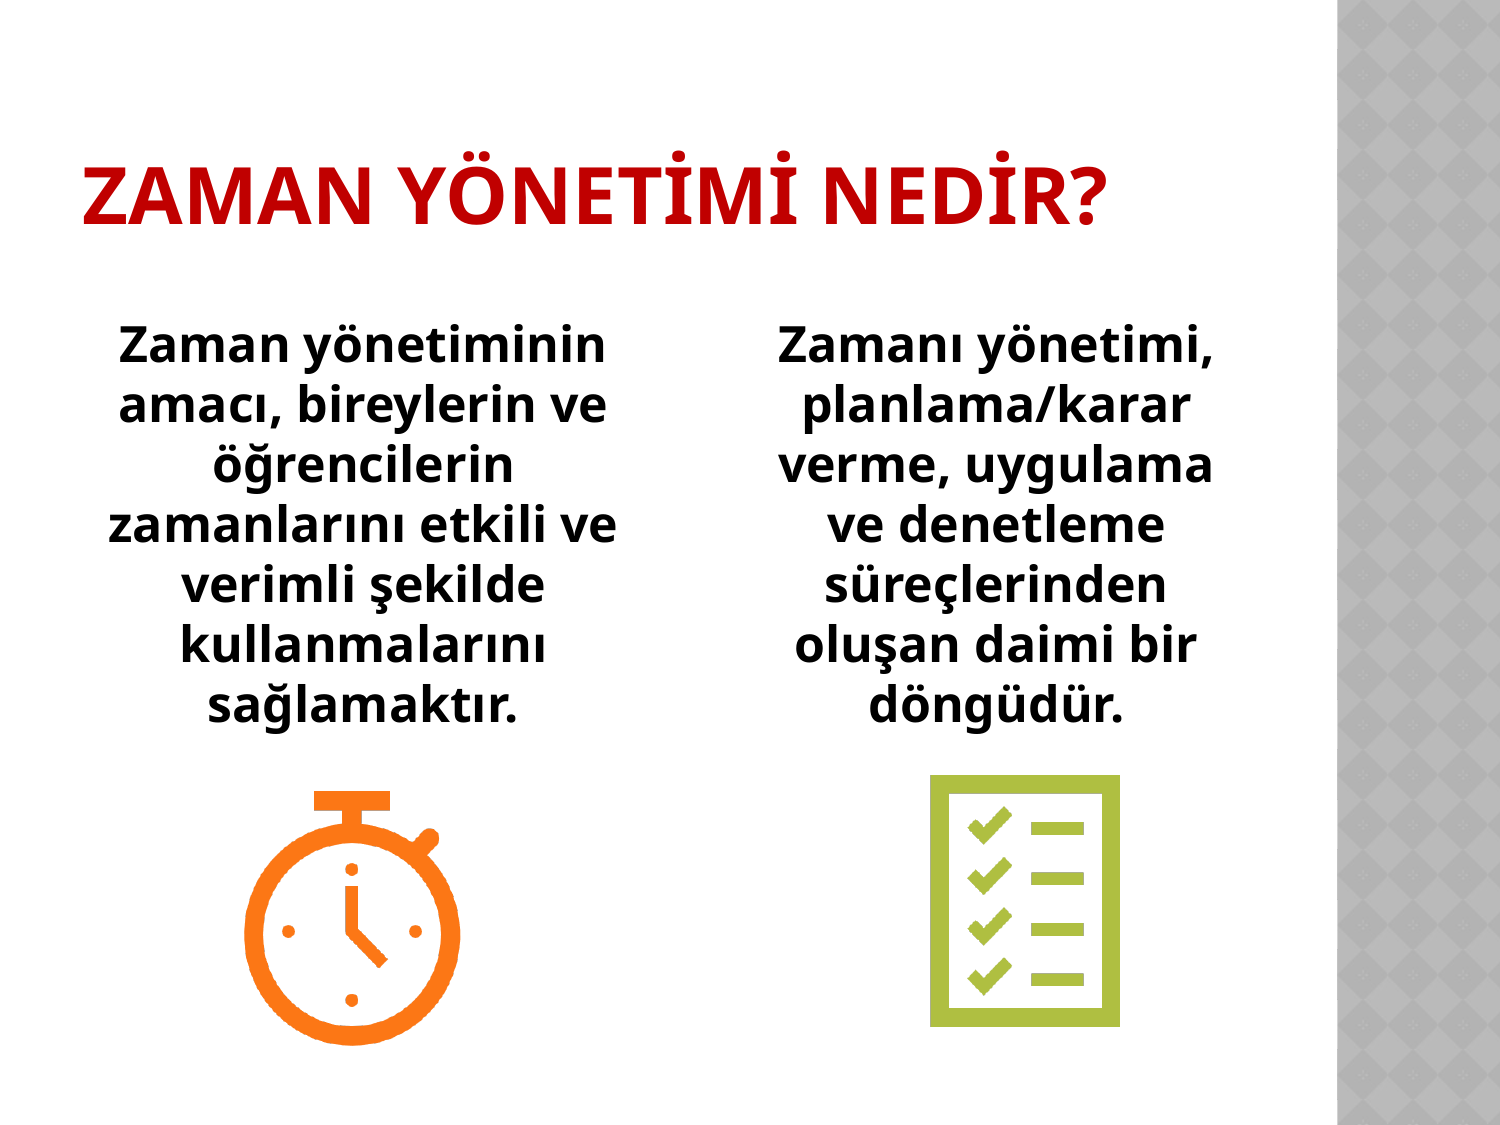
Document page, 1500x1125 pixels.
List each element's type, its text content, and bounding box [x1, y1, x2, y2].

list Zamanı yönetimi, planlama/karar verme, uygulama ve denetleme süreçlerinden oluşan daimi bir döngüdür. [685, 304, 1263, 1005]
text_box [876, 747, 1175, 1055]
text_box [196, 758, 507, 1078]
title Zaman yönetİMİ nedİr? [75, 52, 1263, 240]
list Zaman yönetiminin amacı, bireylerin ve öğrencilerin zamanlarını etkili ve verimli şekilde kullanmalarını sağlamaktır. [75, 304, 653, 1005]
